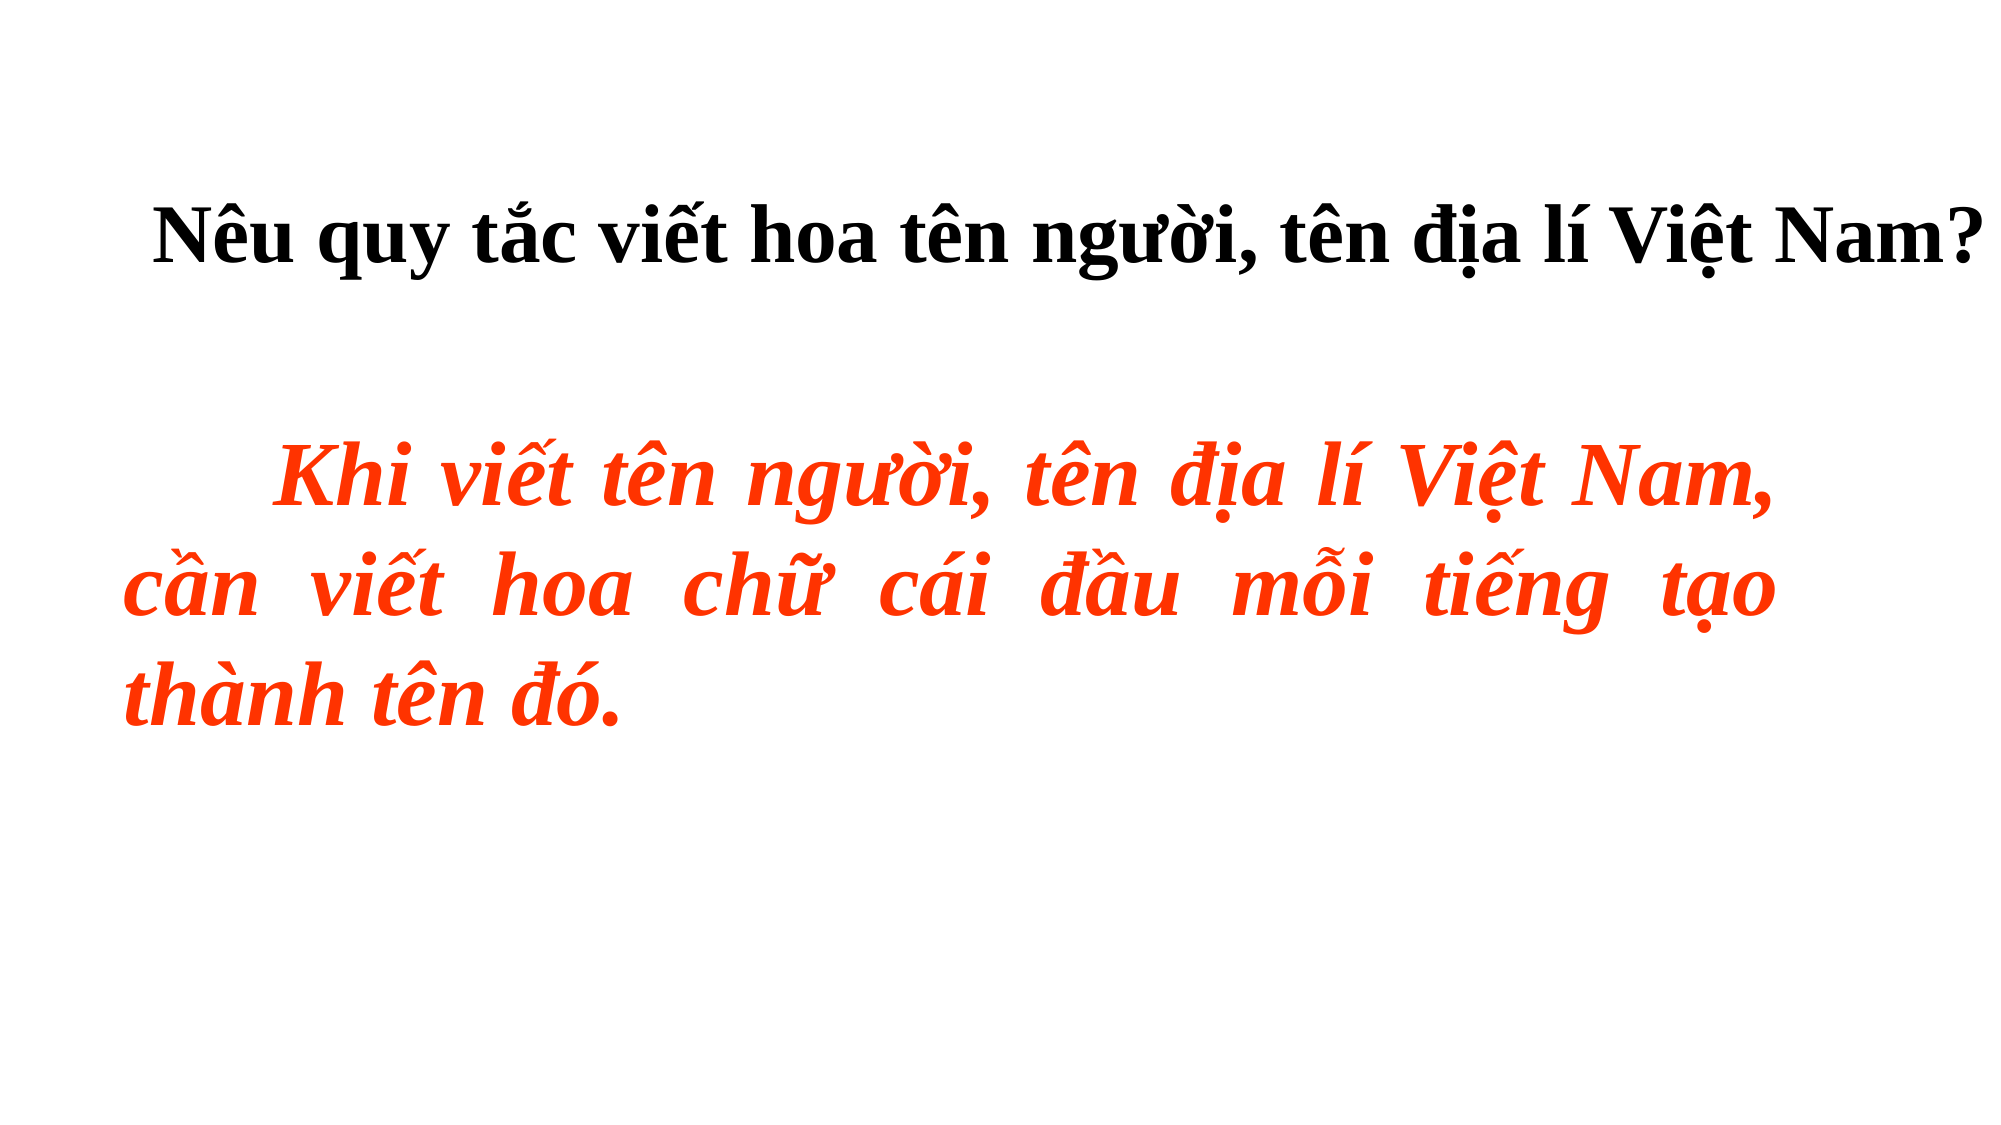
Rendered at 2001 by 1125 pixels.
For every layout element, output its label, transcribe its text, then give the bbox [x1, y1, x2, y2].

text_box Nêu quy tắc viết hoa tên người, tên địa lí Việt Nam? [138, 171, 2000, 287]
text_box Khi viết tên người, tên địa lí Việt Nam, cần viết hoa chữ cái đầu mỗi tiếng tạo thành tên đó. [109, 406, 1796, 751]
